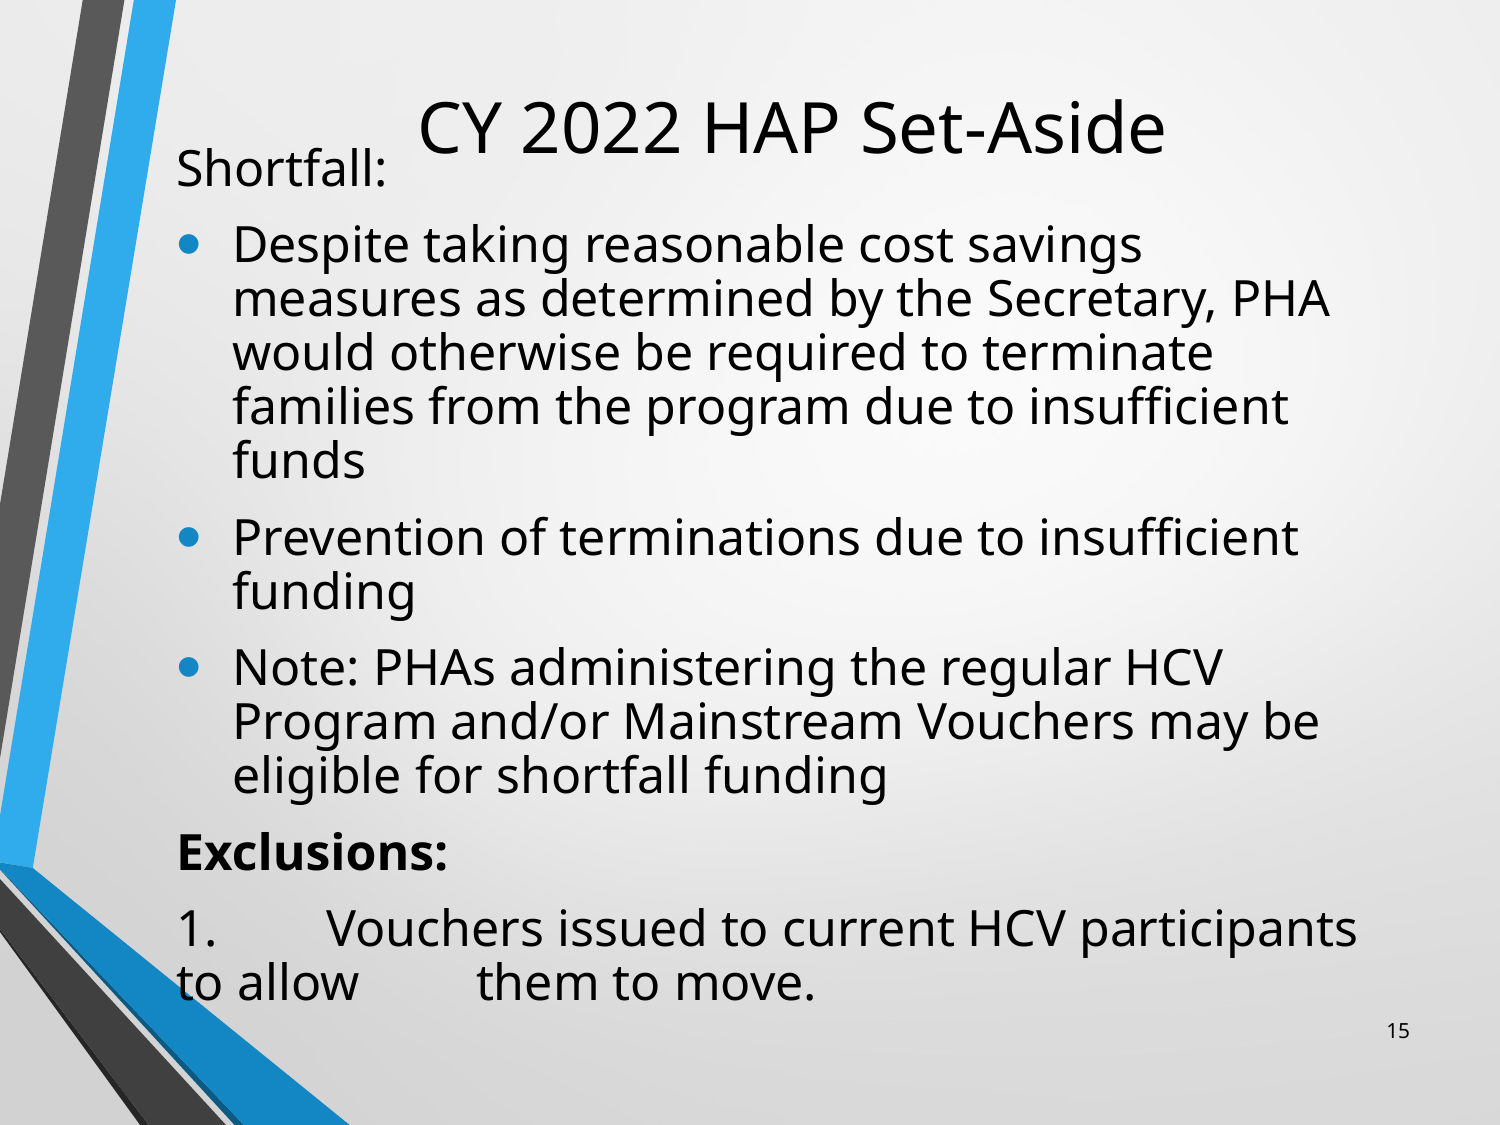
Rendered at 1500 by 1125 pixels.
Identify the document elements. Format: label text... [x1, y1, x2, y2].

slide_number 15 [1354, 1001, 1425, 1062]
list Shortfall: Despite taking reasonable cost savings measures as determined by the Secretary, PHA would otherwise be required to terminate families from the program due to insufficient funds Prevention of terminations due to insufficient funding Note: PHAs administering the regular HCV Program and/or Mainstream Vouchers may be eligible for shortfall funding Exclusions: 1. Vouchers issued to current HCV participants to allow them to move. [161, 200, 1388, 1050]
title CY 2022 HAP Set-Aside [161, 75, 1425, 175]
